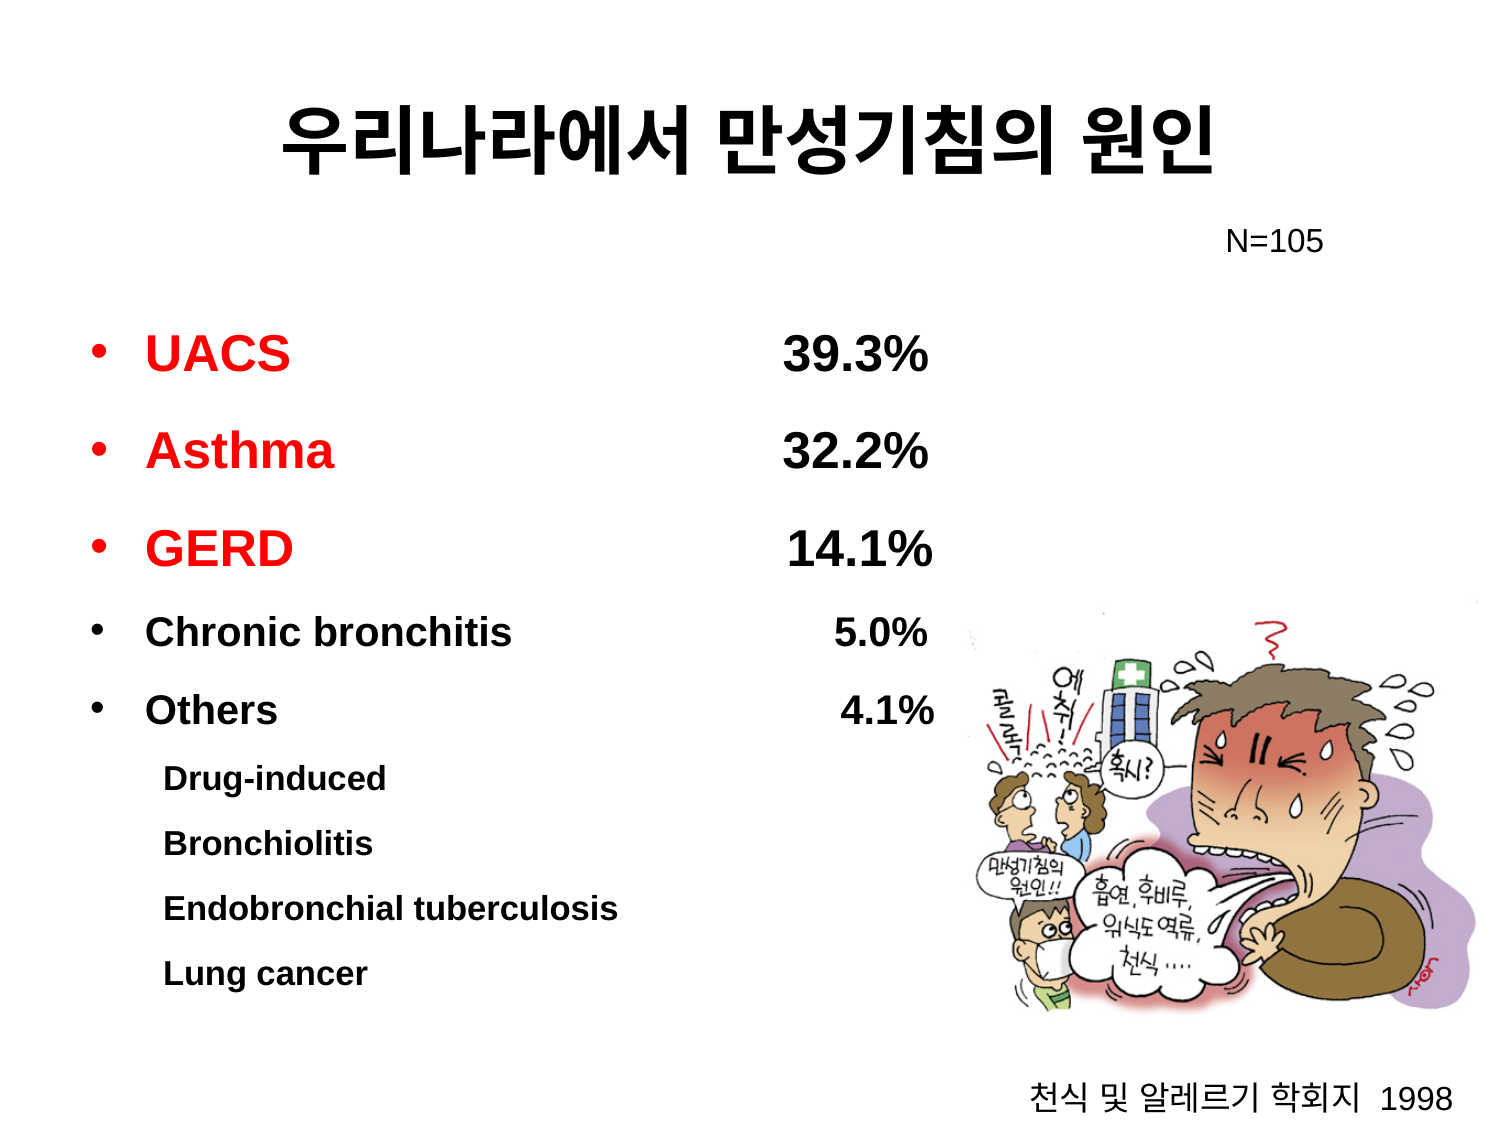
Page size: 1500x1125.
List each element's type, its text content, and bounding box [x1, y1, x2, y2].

text_box 천식 및 알레르기 학회지 1998 [1014, 1069, 1500, 1125]
text_box N=105 [1210, 219, 1388, 267]
picture [950, 597, 1500, 1028]
list UACS 39.3% Asthma 32.2% GERD 14.1% Chronic bronchitis 5.0% Others 4.1% Drug-induced Bronchiolitis Endobronchial tuberculosis Lung cancer [75, 262, 1425, 1005]
title 우리나라에서 만성기침의 원인 [75, 45, 1425, 233]
